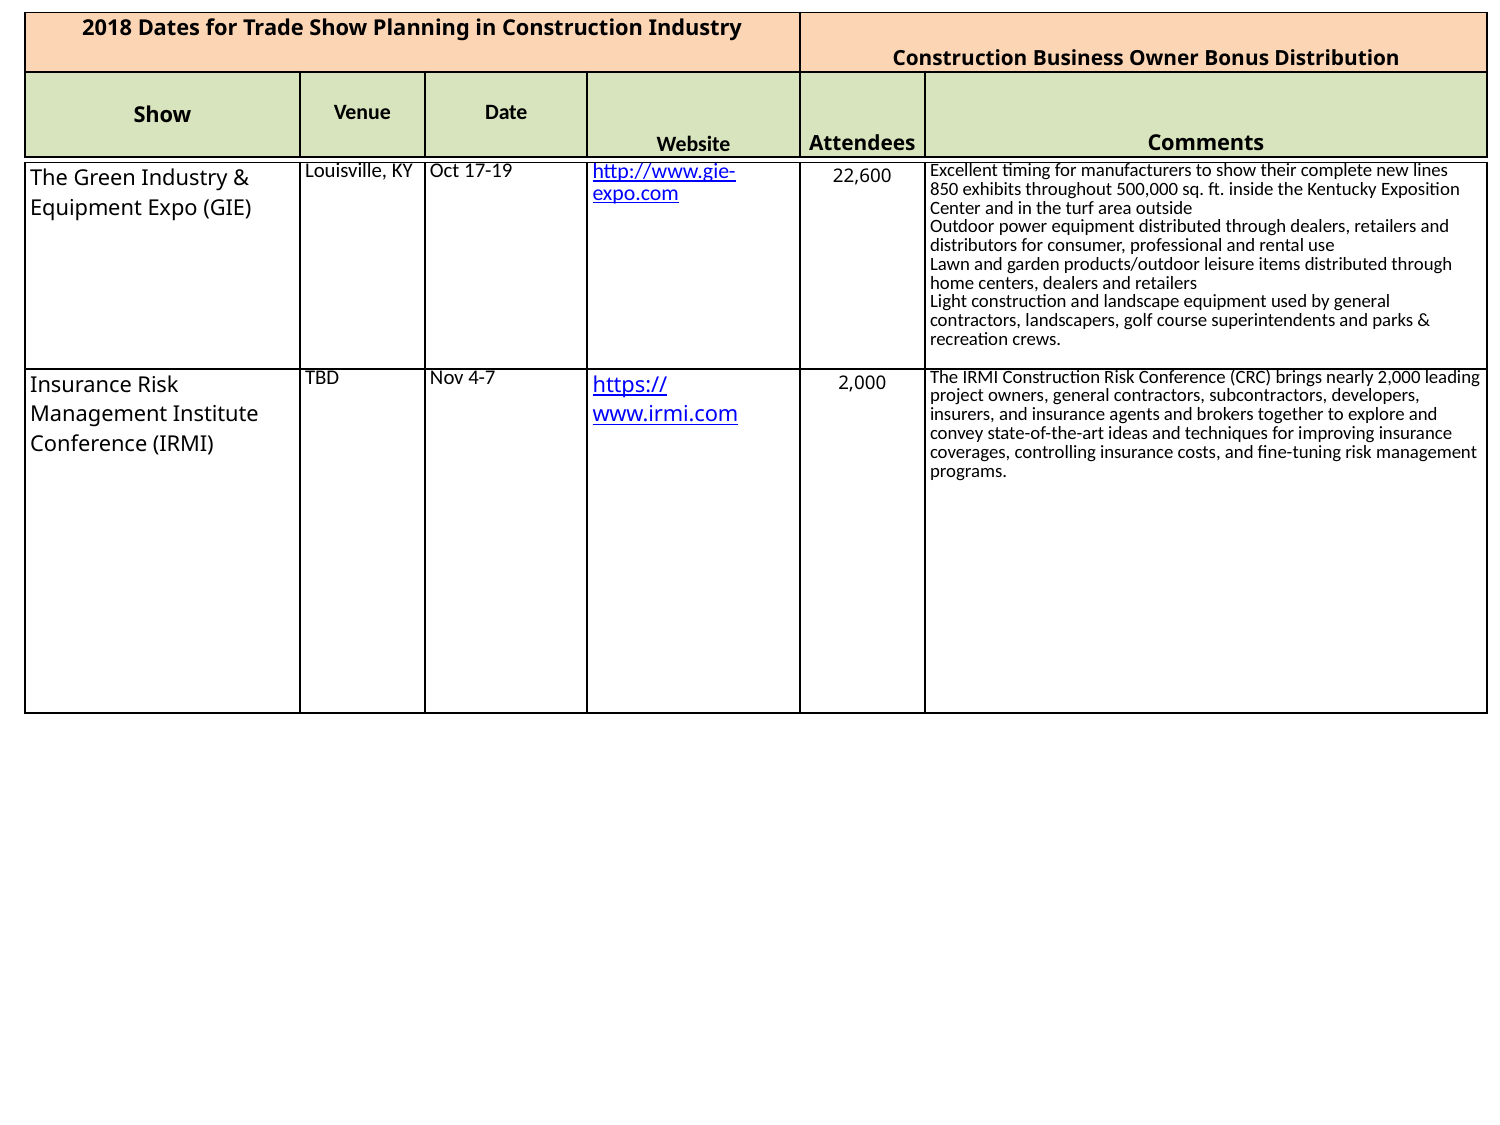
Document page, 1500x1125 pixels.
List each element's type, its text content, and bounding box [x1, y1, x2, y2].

table_cell The IRMI Construction Risk Conference (CRC) brings nearly 2,000 leading project owners, general contractors, subcontractors, developers, insurers, and insurance agents and brokers together to explore and convey state-of-the-art ideas and techniques for improving insurance coverages, controlling insurance costs, and fine-tuning risk management programs. [926, 370, 1486, 712]
table_header Excellent timing for manufacturers to show their complete new lines 850 exhibits throughout 500,000 sq. ft. inside the Kentucky Exposition Center and in the turf area outside Outdoor power equipment distributed through dealers, retailers and distributors for consumer, professional and rental use Lawn and garden products/outdoor leisure items distributed through home centers, dealers and retailers Light construction and landscape equipment used by general contractors, landscapers, golf course superintendents and parks & recreation crews. [926, 163, 1486, 368]
table_cell Attendees [801, 73, 924, 156]
table_header Oct 17-19 [426, 163, 586, 368]
table_cell Date [426, 73, 586, 156]
table_cell Nov 4-7 [426, 370, 586, 712]
table_cell TBD [301, 370, 424, 712]
table_cell Website [588, 73, 799, 156]
table_cell Insurance Risk Management Institute Conference (IRMI) [26, 370, 299, 712]
table_header Construction Business Owner Bonus Distribution [801, 13, 1486, 71]
table_header 2018 Dates for Trade Show Planning in Construction Industry [26, 13, 799, 71]
table_cell 2,000 [801, 370, 924, 712]
table_header Louisville, KY [301, 163, 424, 368]
table_header http://www.gie-expo.com [588, 163, 799, 368]
table_cell Comments [926, 73, 1486, 156]
table_cell Show [26, 73, 299, 156]
table_cell https://www.irmi.com [588, 370, 799, 712]
table_header 22,600 [801, 163, 924, 368]
table_header The Green Industry & Equipment Expo (GIE) [26, 163, 299, 368]
table_cell Venue [301, 73, 424, 156]
